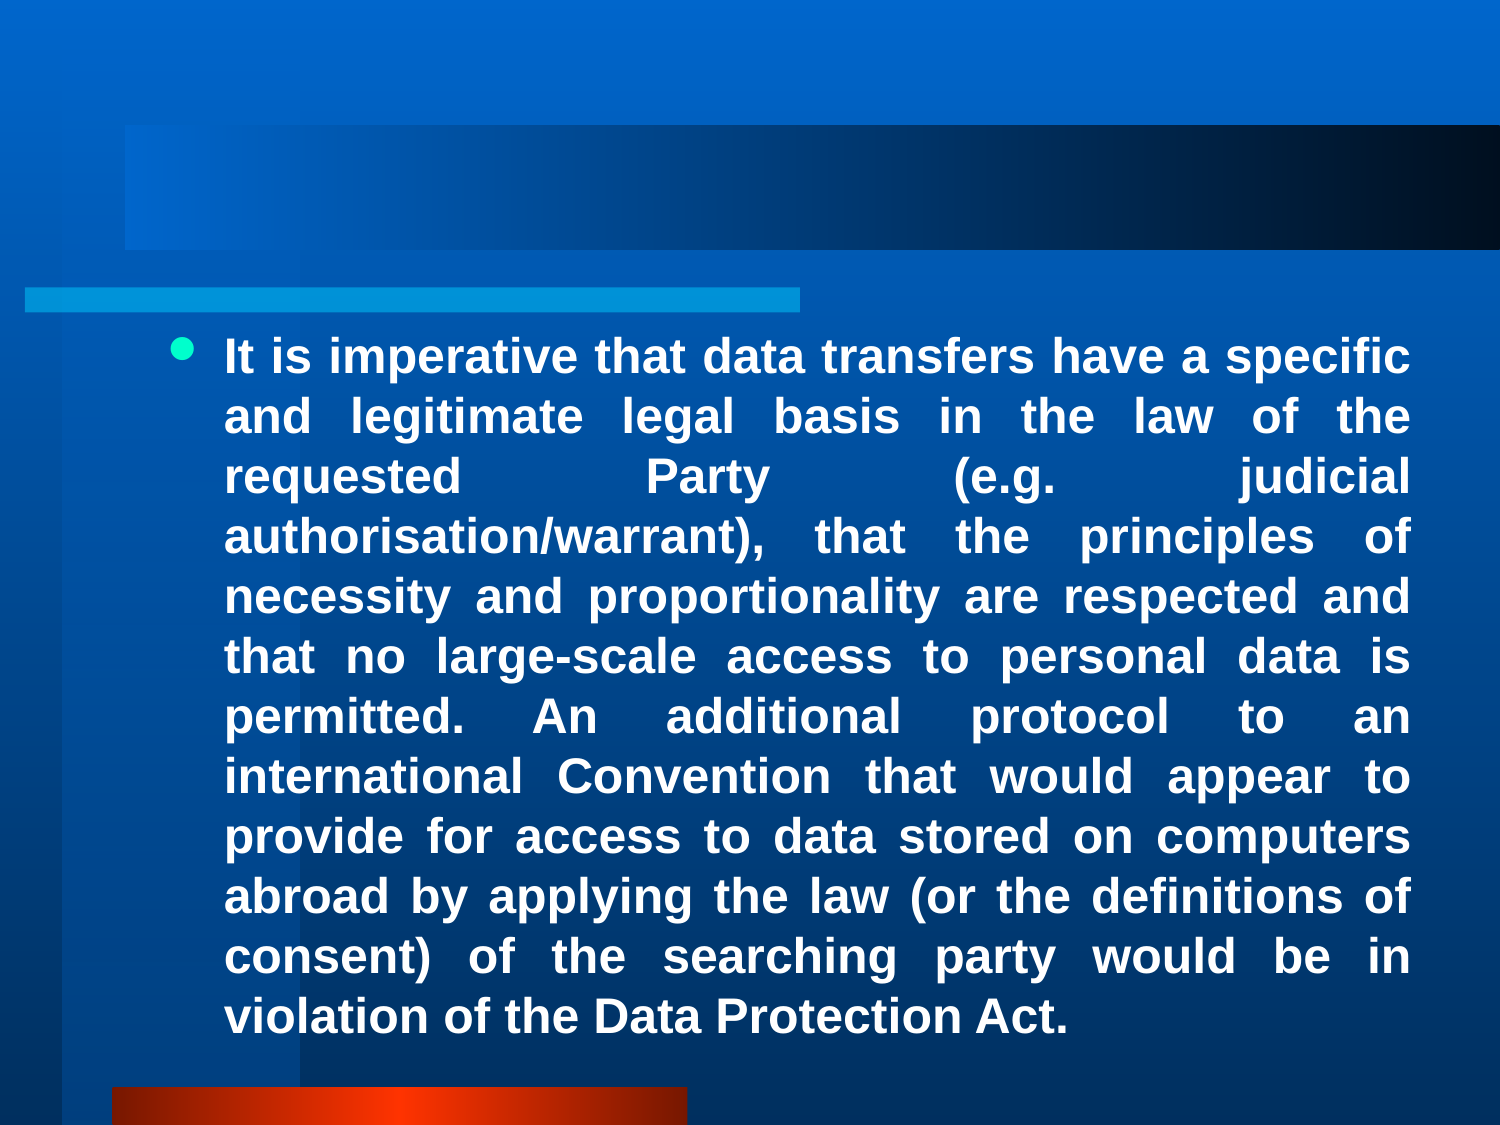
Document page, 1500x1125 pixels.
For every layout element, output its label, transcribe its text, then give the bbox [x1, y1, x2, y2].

list It is imperative that data transfers have a specific and legitimate legal basis in the law of the requested Party (e.g. judicial authorisation/warrant), that the principles of necessity and proportionality are respected and that no large-scale access to personal data is permitted. An additional protocol to an international Convention that would appear to provide for access to data stored on computers abroad by applying the law (or the definitions of consent) of the searching party would be in violation of the Data Protection Act. [152, 316, 1428, 1044]
